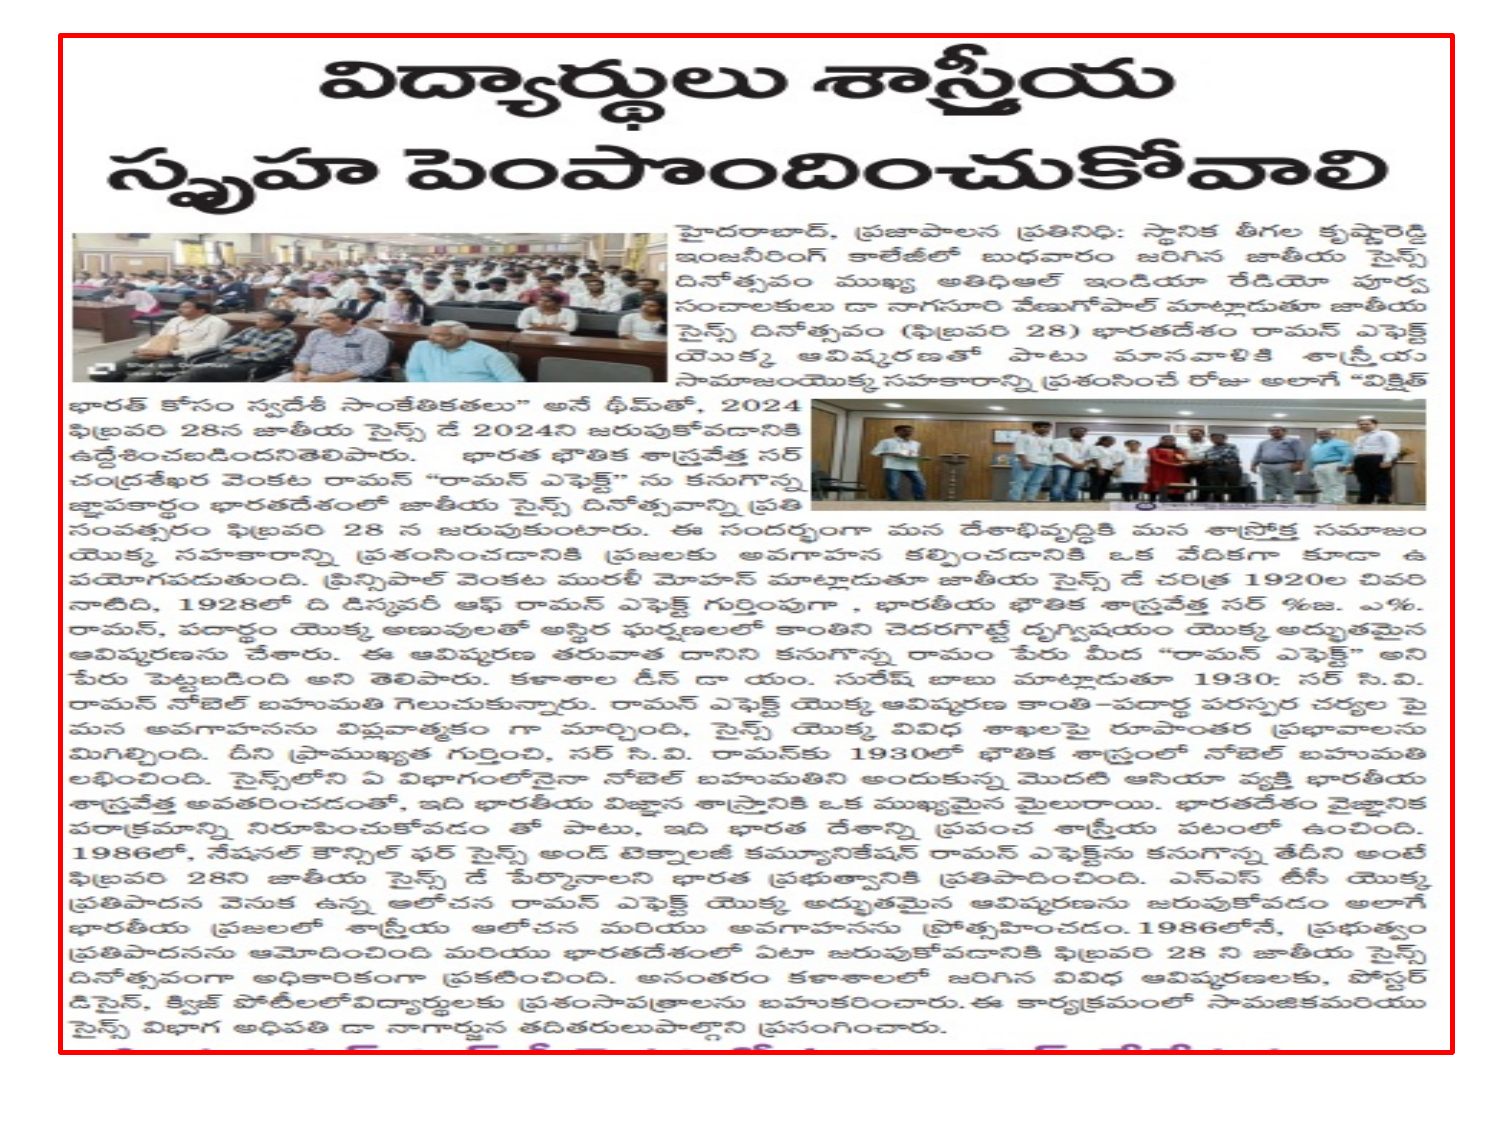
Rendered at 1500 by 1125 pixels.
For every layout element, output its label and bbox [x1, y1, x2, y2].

list [62, 37, 1451, 1051]
